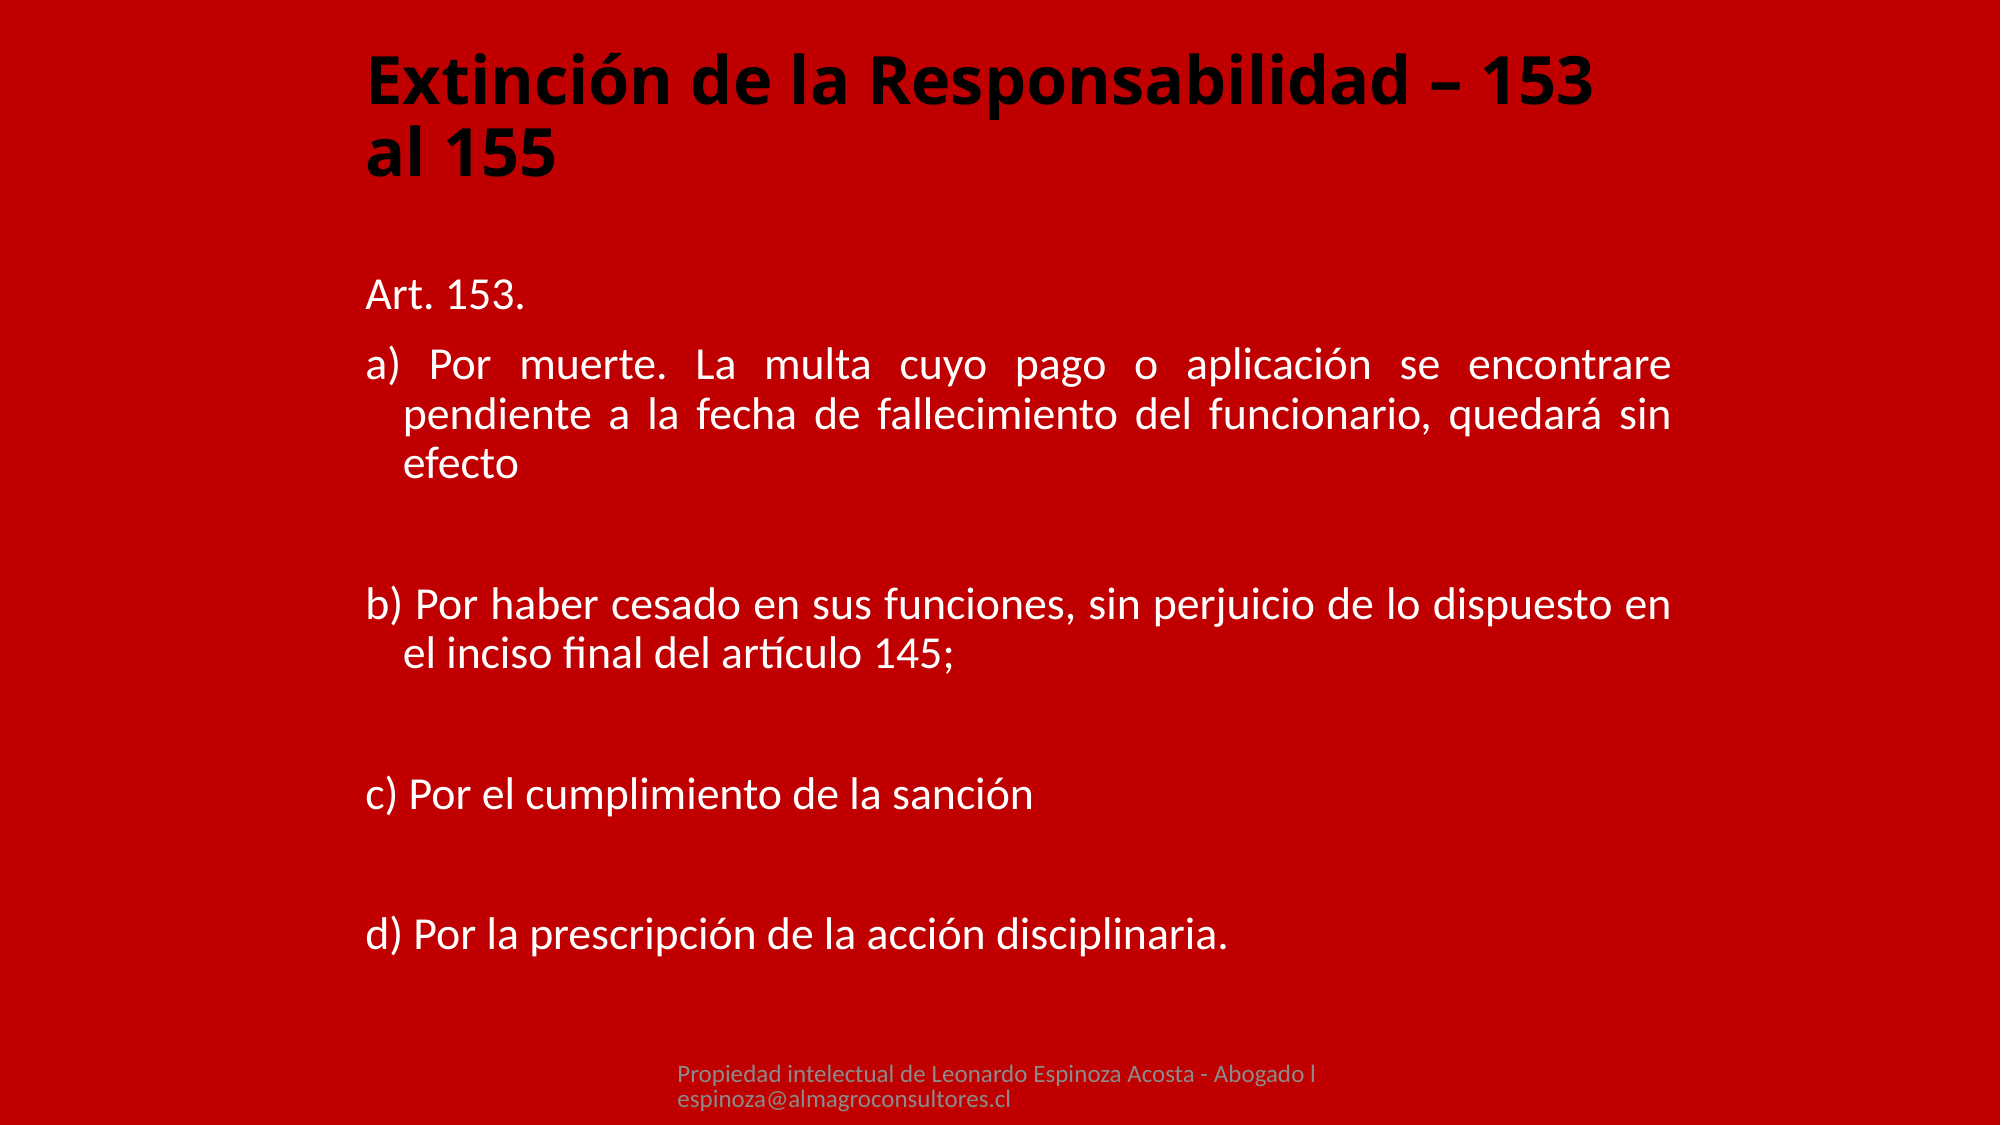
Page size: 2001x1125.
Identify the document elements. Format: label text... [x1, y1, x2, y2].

title Extinción de la Responsabilidad – 153 al 155 [350, 37, 1688, 200]
list Art. 153. a) Por muerte. La multa cuyo pago o aplicación se encontrare pendiente a la fecha de fallecimiento del funcionario, quedará sin efecto b) Por haber cesado en sus funciones, sin perjuicio de lo dispuesto en el inciso final del artículo 145; c) Por el cumplimiento de la sanción d) Por la prescripción de la acción disciplinaria. [350, 262, 1688, 1083]
footer Propiedad intelectual de Leonardo Espinoza Acosta - Abogado lespinoza@almagroconsultores.cl [662, 1042, 1338, 1103]
